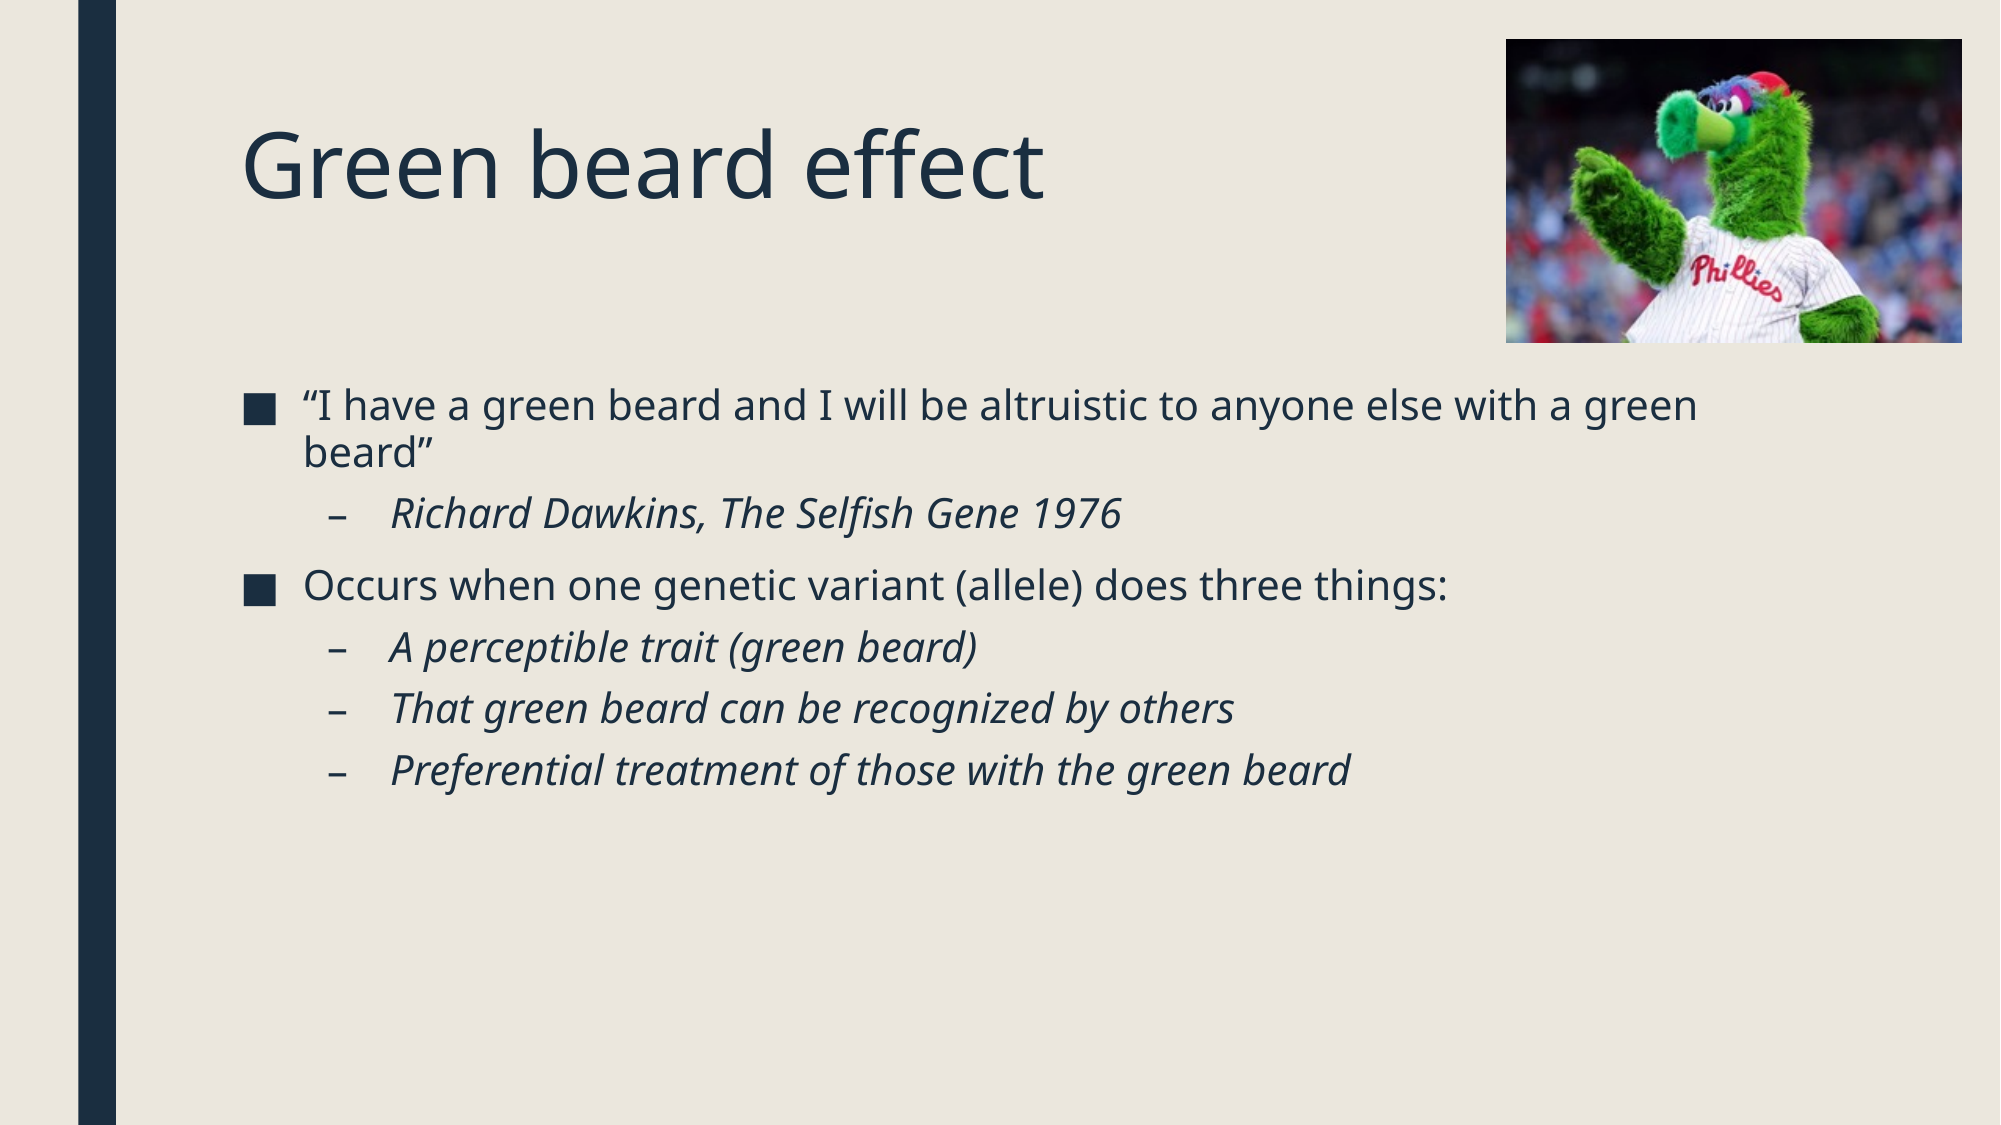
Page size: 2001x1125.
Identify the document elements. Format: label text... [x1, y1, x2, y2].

title Green beard effect [225, 112, 1800, 357]
list “I have a green beard and I will be altruistic to anyone else with a green beard” Richard Dawkins, The Selfish Gene 1976 Occurs when one genetic variant (allele) does three things: A perceptible trait (green beard) That green beard can be recognized by others Preferential treatment of those with the green beard [225, 375, 1800, 963]
picture [1506, 39, 1962, 343]
